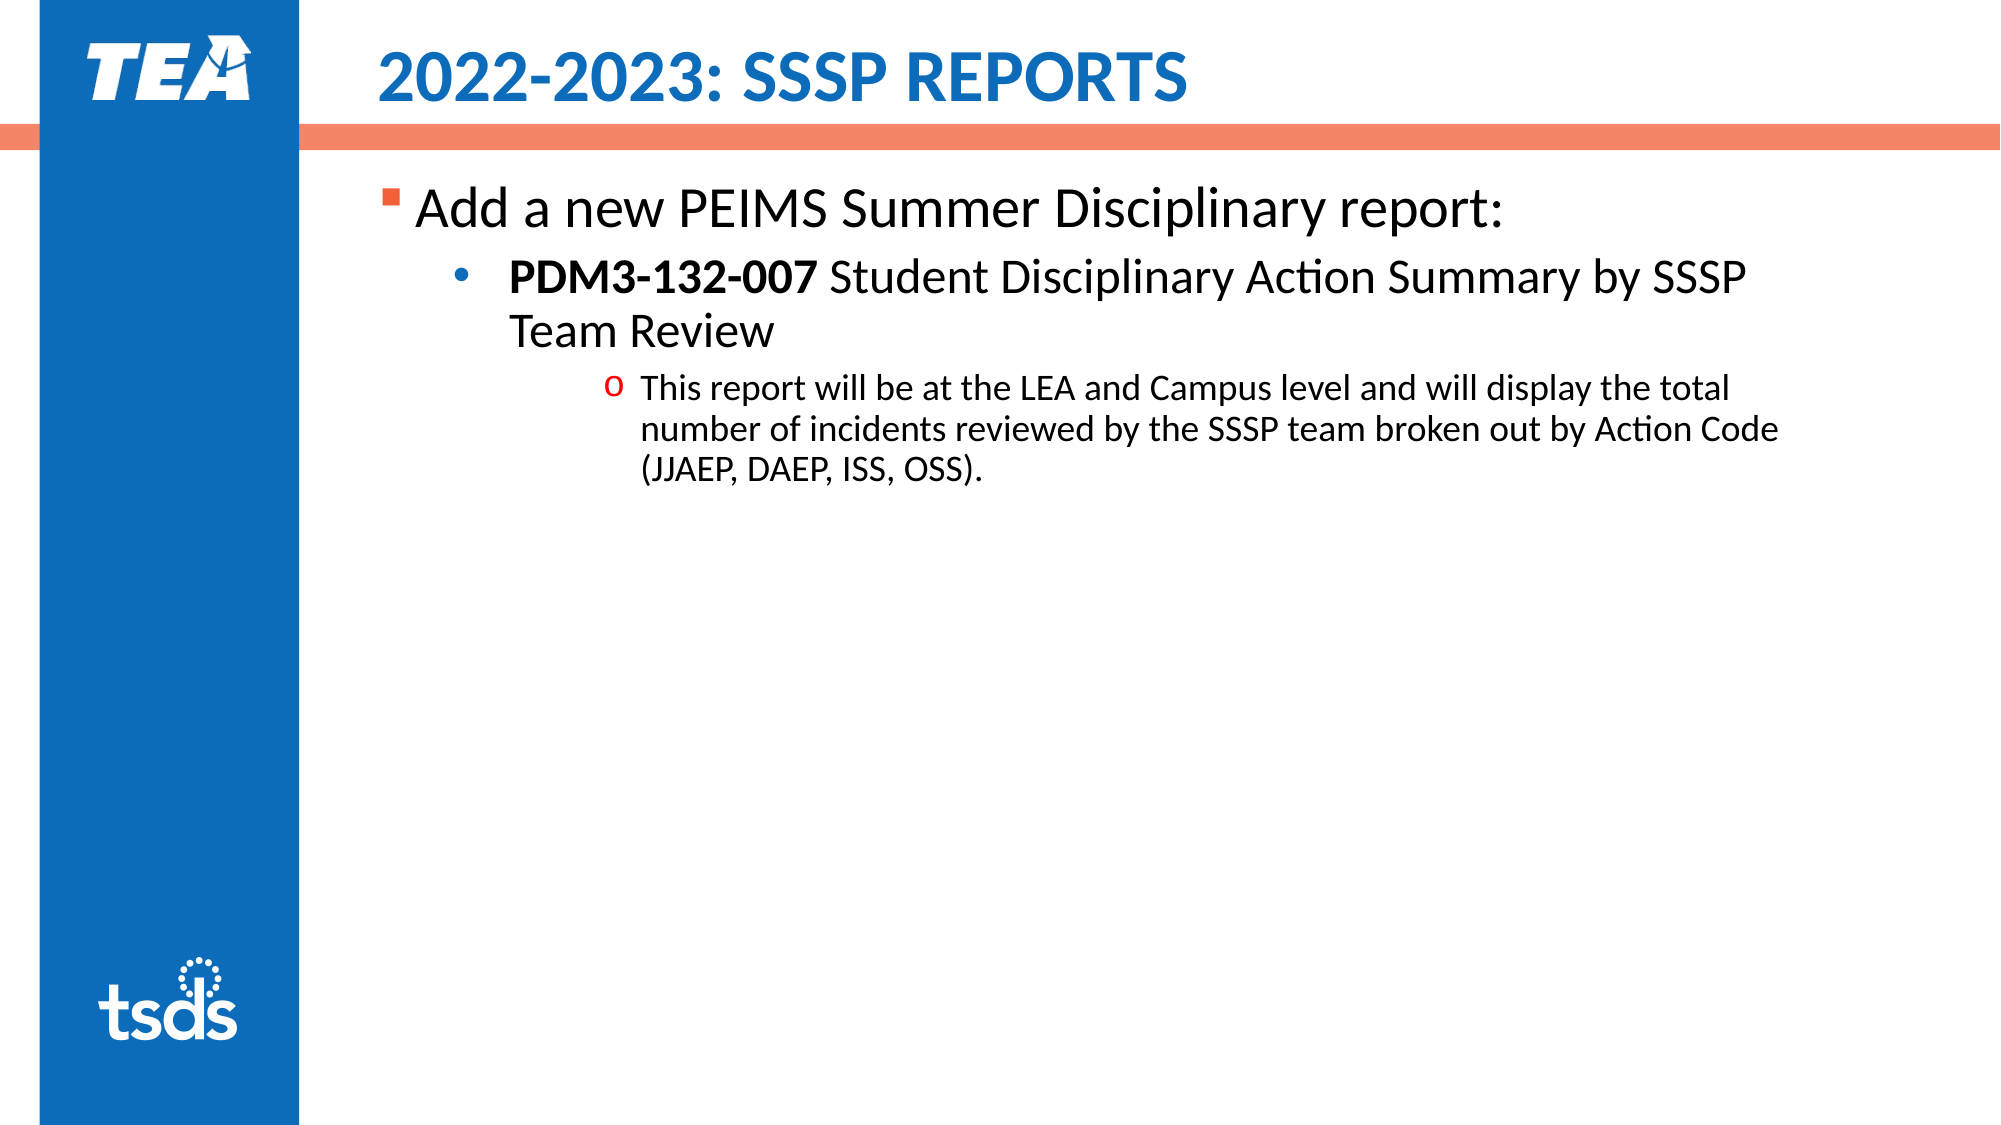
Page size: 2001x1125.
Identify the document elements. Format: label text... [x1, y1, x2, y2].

list Add a new PEIMS Summer Disciplinary report: PDM3-132-007 Student Disciplinary Action Summary by SSSP Team Review This report will be at the LEA and Campus level and will display the total number of incidents reviewed by the SSSP team broken out by Action Code (JJAEP, DAEP, ISS, OSS). [362, 169, 1873, 901]
picture [98, 957, 241, 1045]
picture [86, 34, 251, 100]
title 2022-2023: SSSP REPORTS [362, 32, 1924, 122]
